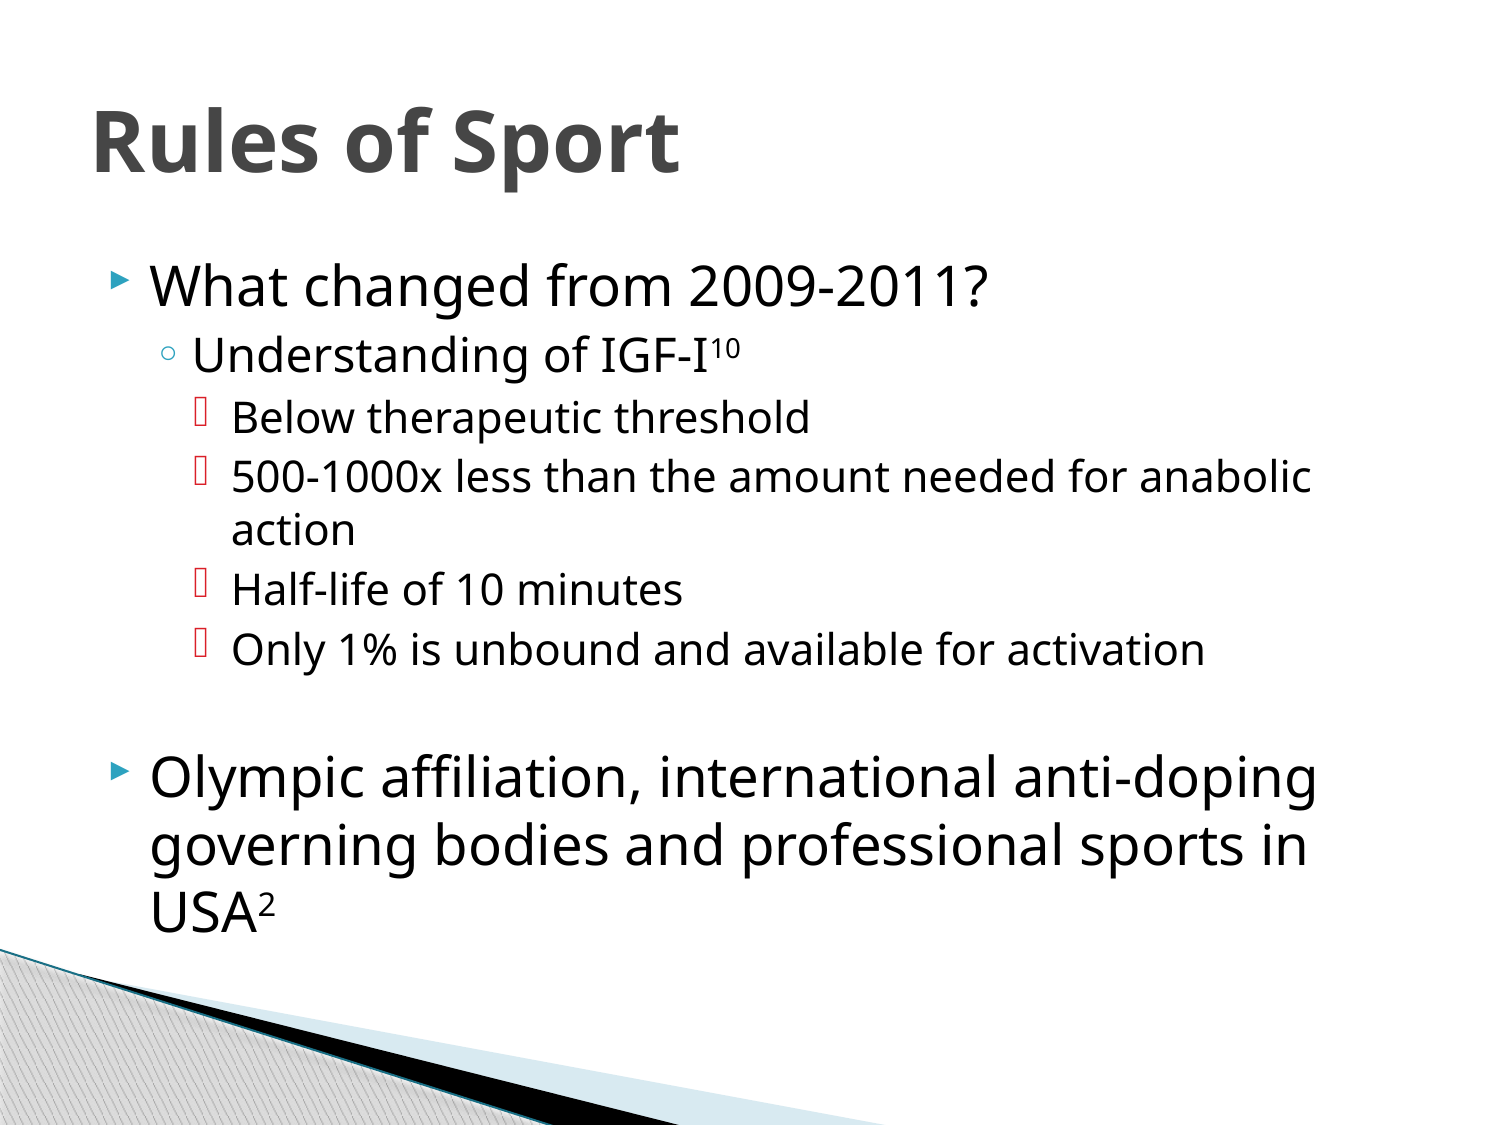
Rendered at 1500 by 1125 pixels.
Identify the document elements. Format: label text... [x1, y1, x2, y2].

list What changed from 2009-2011? Understanding of IGF-I10 Below therapeutic threshold 500-1000x less than the amount needed for anabolic action Half-life of 10 minutes Only 1% is unbound and available for activation Olympic affiliation, international anti-doping governing bodies and professional sports in USA2 [75, 243, 1425, 986]
title Rules of Sport [75, 45, 1425, 233]
